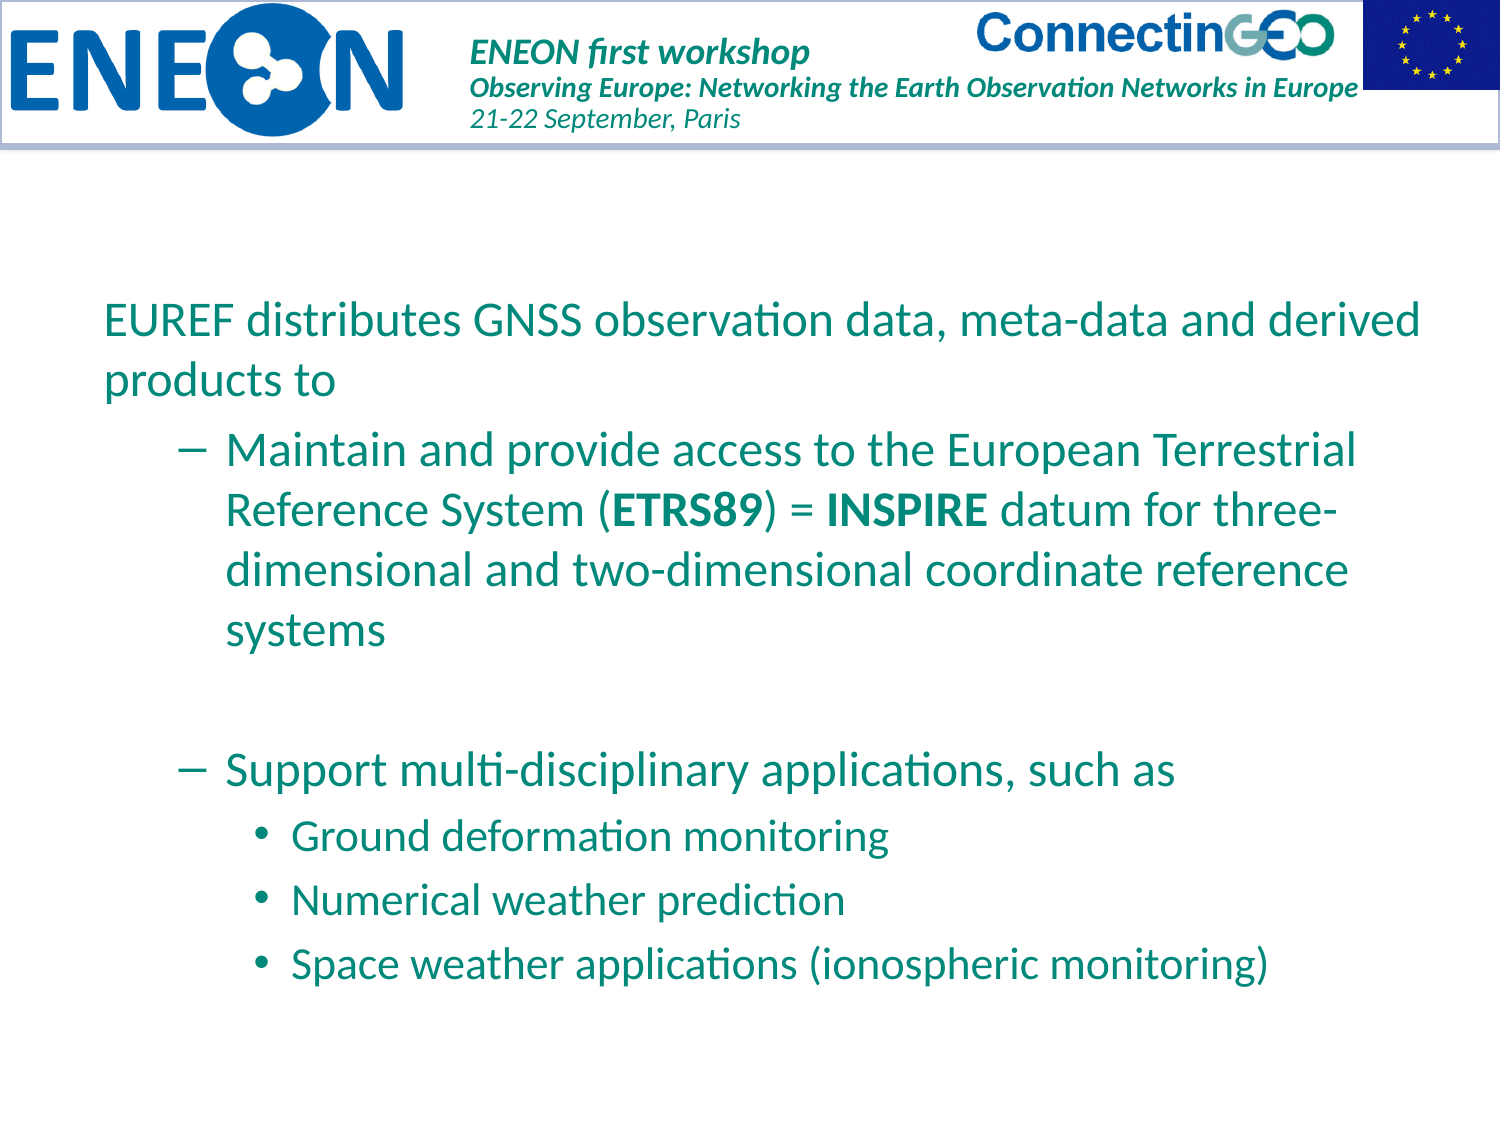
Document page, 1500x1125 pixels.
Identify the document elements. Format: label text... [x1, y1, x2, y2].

list EUREF distributes GNSS observation data, meta-data and derived products to Maintain and provide access to the European Terrestrial Reference System (ETRS89) = INSPIRE datum for three-dimensional and two-dimensional coordinate reference systems Support multi-disciplinary applications, such as Ground deformation monitoring Numerical weather prediction Space weather applications (ionospheric monitoring) [88, 278, 1477, 1022]
picture [7, 0, 406, 143]
picture [976, 7, 1337, 62]
picture [1363, 0, 1500, 90]
